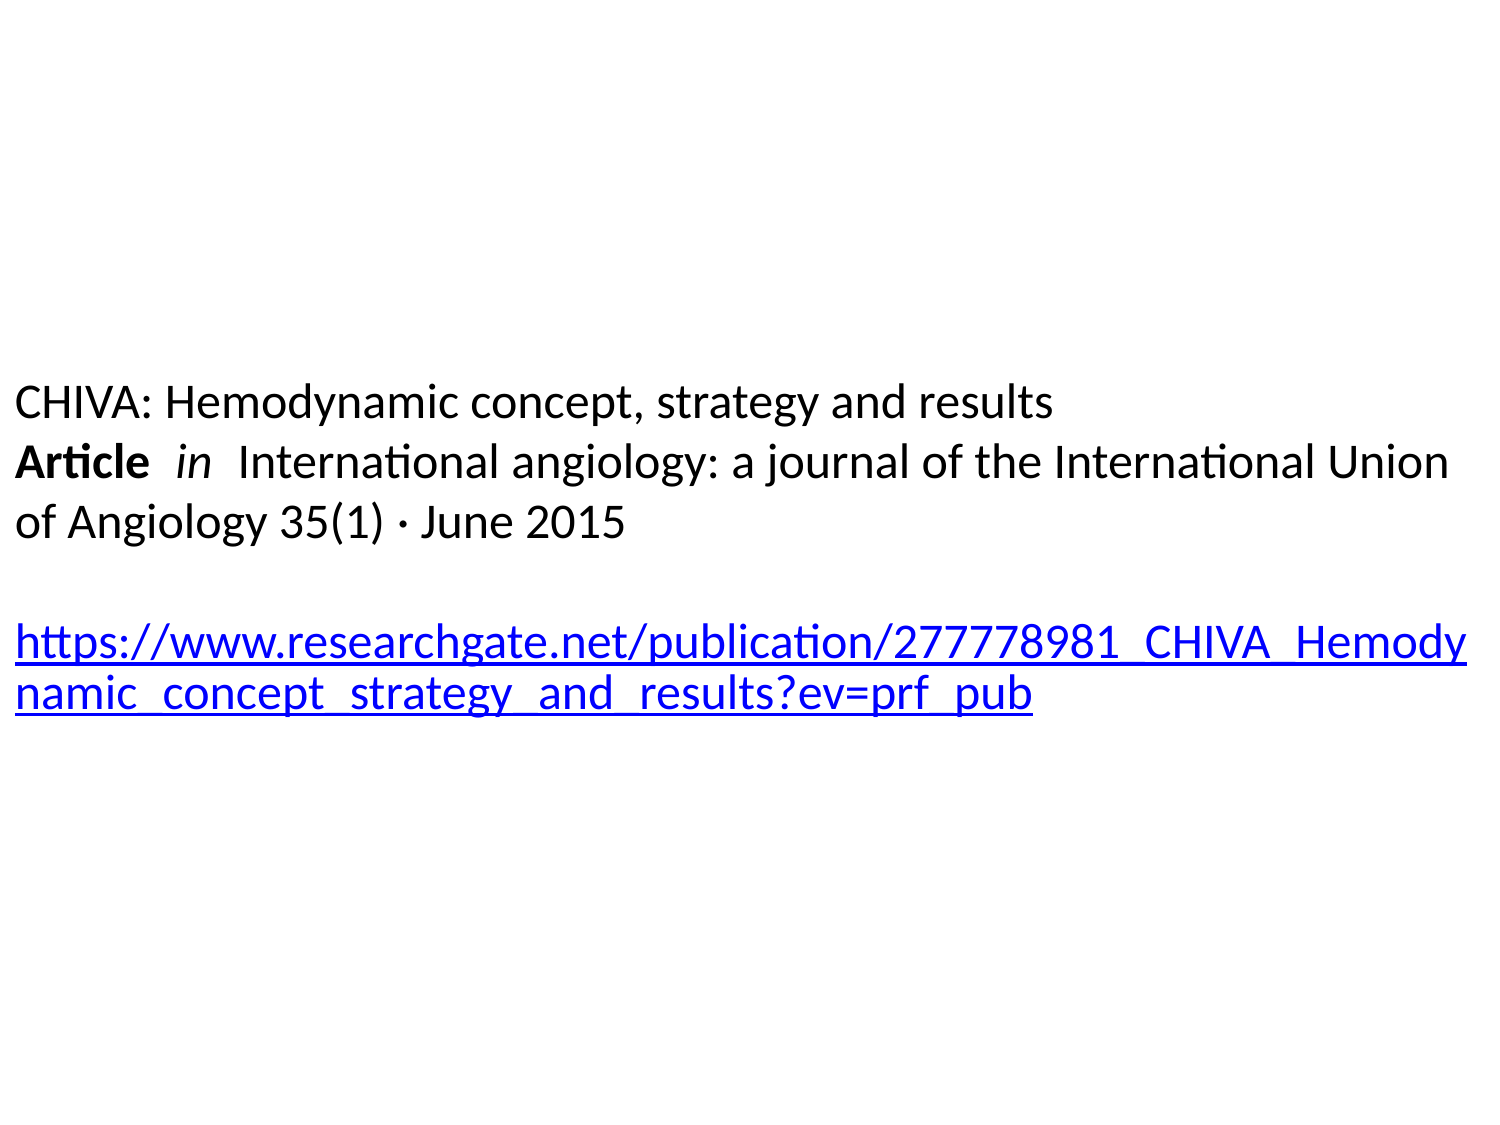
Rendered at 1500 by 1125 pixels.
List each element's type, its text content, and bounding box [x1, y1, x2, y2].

text_box CHIVA: Hemodynamic concept, strategy and results Article in International angiology: a journal of the International Union of Angiology 35(1) · June 2015 https://www.researchgate.net/publication/277778981_CHIVA_Hemodynamic_concept_strategy_and_results?ev=prf_pub [0, 361, 1500, 722]
